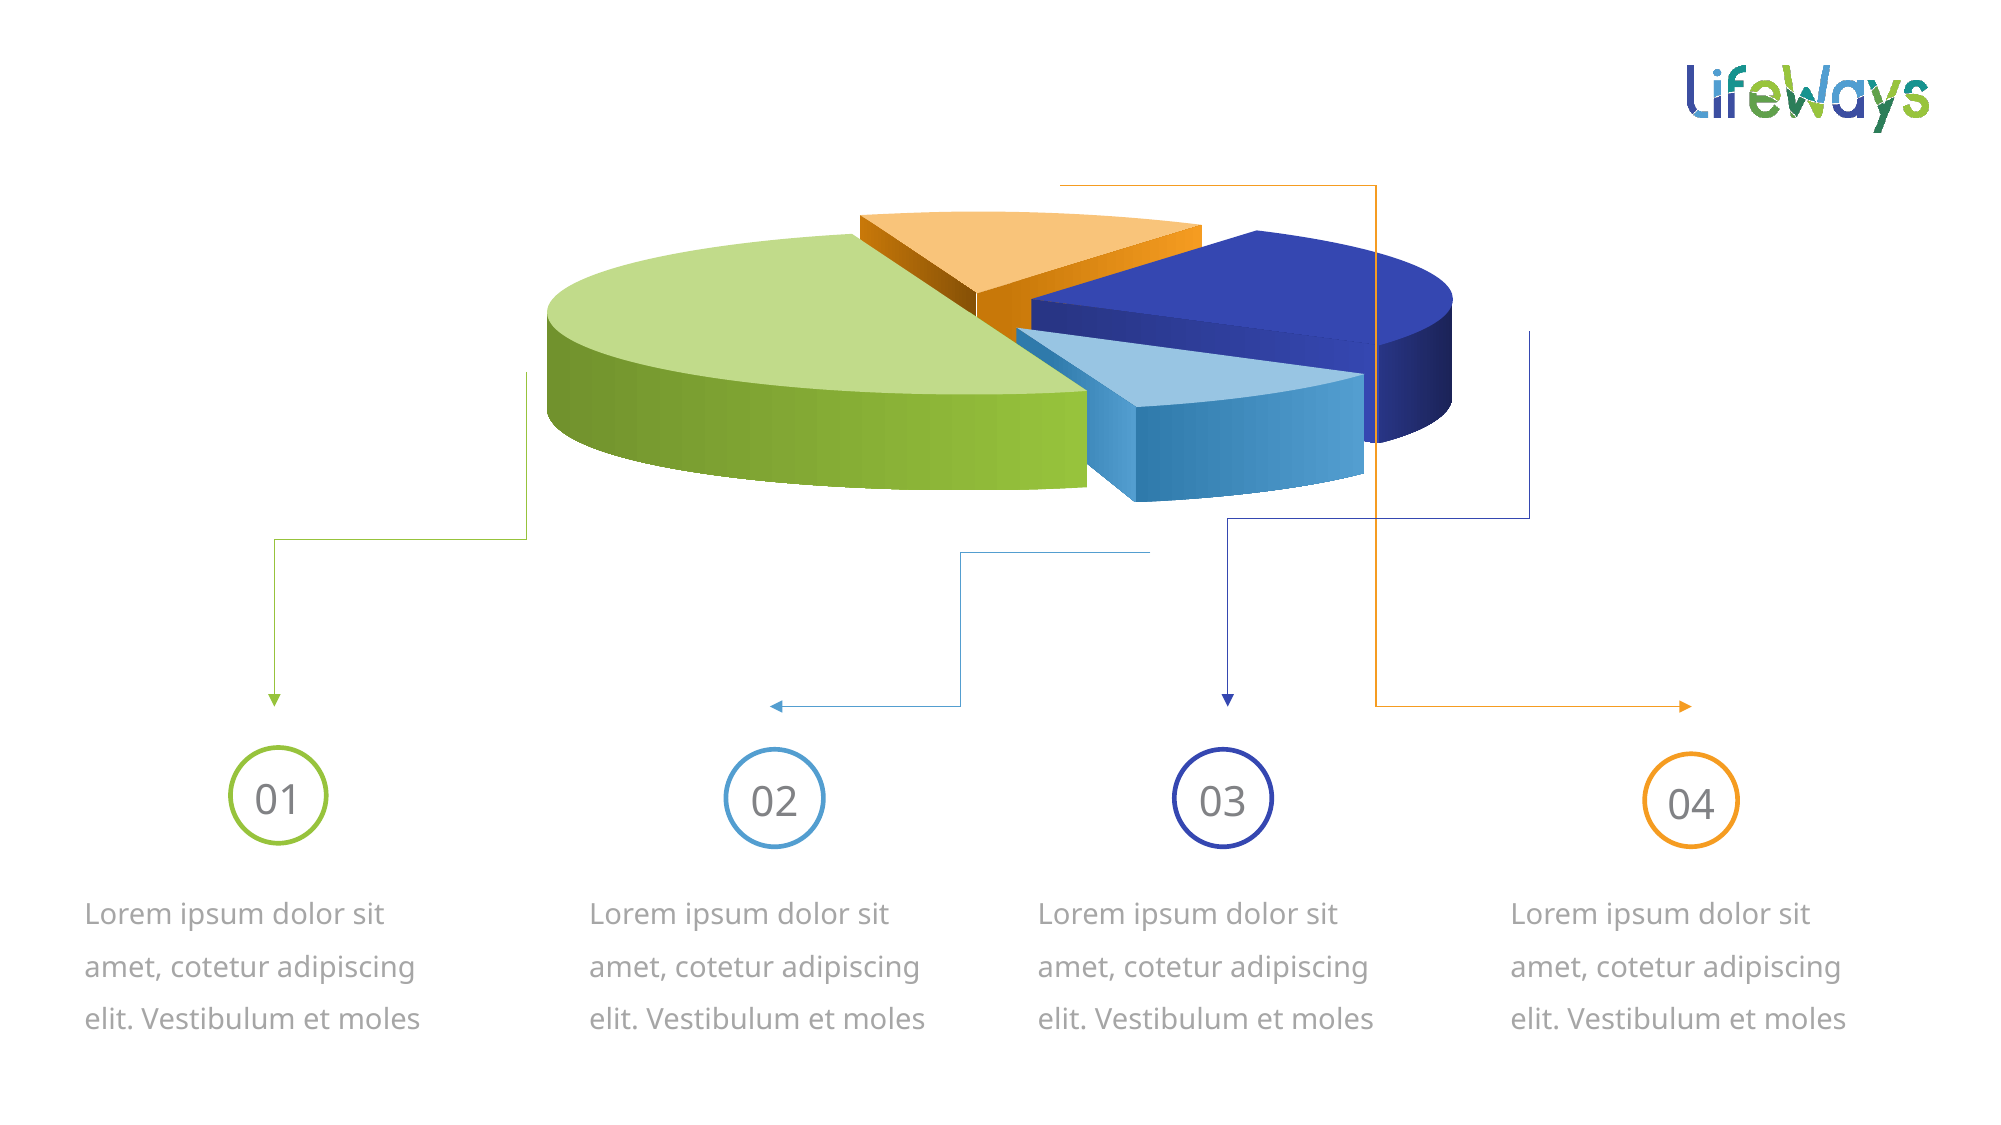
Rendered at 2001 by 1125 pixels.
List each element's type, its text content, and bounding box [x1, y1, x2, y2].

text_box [859, 211, 1060, 233]
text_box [1190, 367, 1567, 670]
text_box Lorem ipsum dolor sit amet, cotetur adipiscing elit. Vestibulum et moles [1022, 892, 1421, 1021]
text_box Lorem ipsum dolor sit amet, cotetur adipiscing elit. Vestibulum et moles [69, 892, 468, 1021]
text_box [233, 413, 568, 666]
text_box Lorem ipsum dolor sit amet, cotetur adipiscing elit. Vestibulum et moles [573, 892, 972, 1021]
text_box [725, 749, 824, 847]
text_box Lorem ipsum dolor sit amet, cotetur adipiscing elit. Vestibulum et moles [1495, 892, 1894, 1021]
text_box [1060, 185, 1692, 707]
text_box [769, 552, 1151, 707]
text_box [230, 747, 327, 844]
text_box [546, 233, 1060, 500]
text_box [1644, 753, 1738, 847]
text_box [1174, 749, 1272, 847]
picture [1687, 65, 1929, 133]
